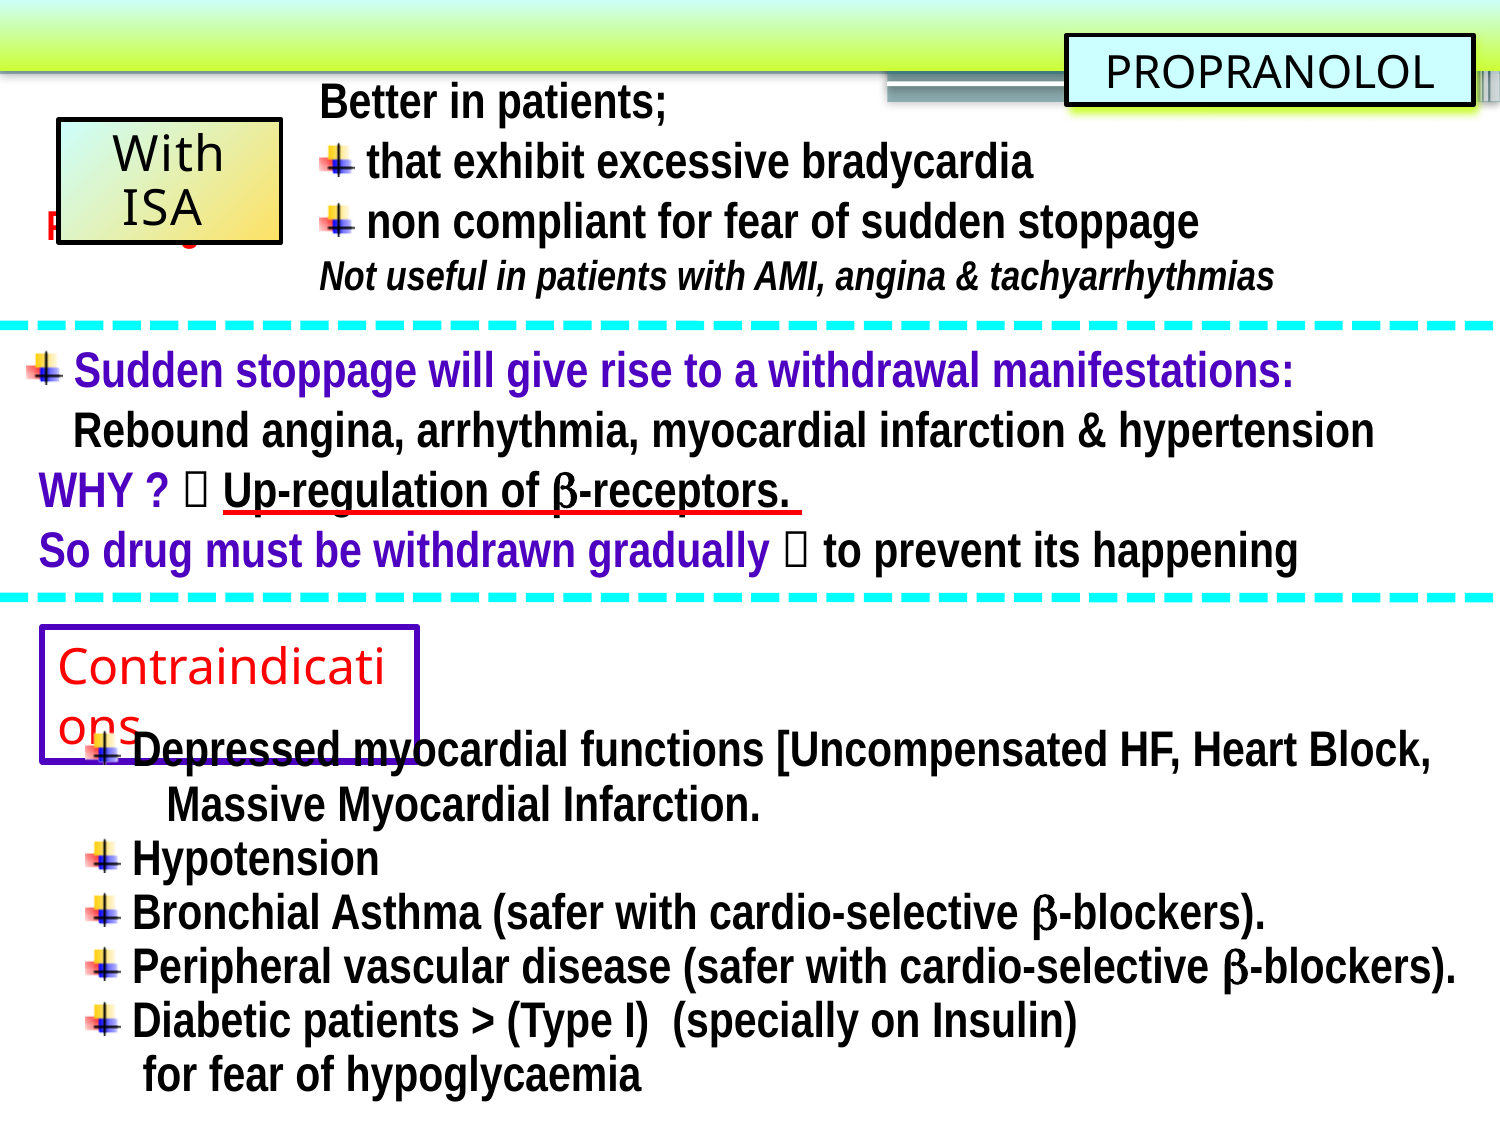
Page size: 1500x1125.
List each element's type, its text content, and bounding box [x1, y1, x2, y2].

text_box Depressed myocardial functions [Uncompensated HF, Heart Block, Massive Myocardial Infarction. Hypotension Bronchial Asthma (safer with cardio-selective -blockers). Peripheral vascular disease (safer with cardio-selective -blockers). Diabetic patients > (Type I) (specially on Insulin) for fear of hypoglycaemia [70, 715, 1500, 1110]
picture [85, 837, 121, 873]
picture [26, 349, 63, 385]
text_box Contraindications [42, 626, 418, 762]
text_box Sudden stoppage will give rise to a withdrawal manifestations: Rebound angina, arrhythmia, myocardial infarction & hypertension WHY ?  Up-regulation of -receptors. So drug must be withdrawn gradually  to prevent its happening [12, 335, 1454, 585]
text_box [0, 0, 1500, 72]
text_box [30, 61, 1500, 309]
picture [85, 891, 121, 927]
text_box PROPRANOLOL [1066, 35, 1482, 58]
picture [85, 945, 121, 981]
picture [85, 729, 121, 765]
picture [85, 1000, 121, 1036]
